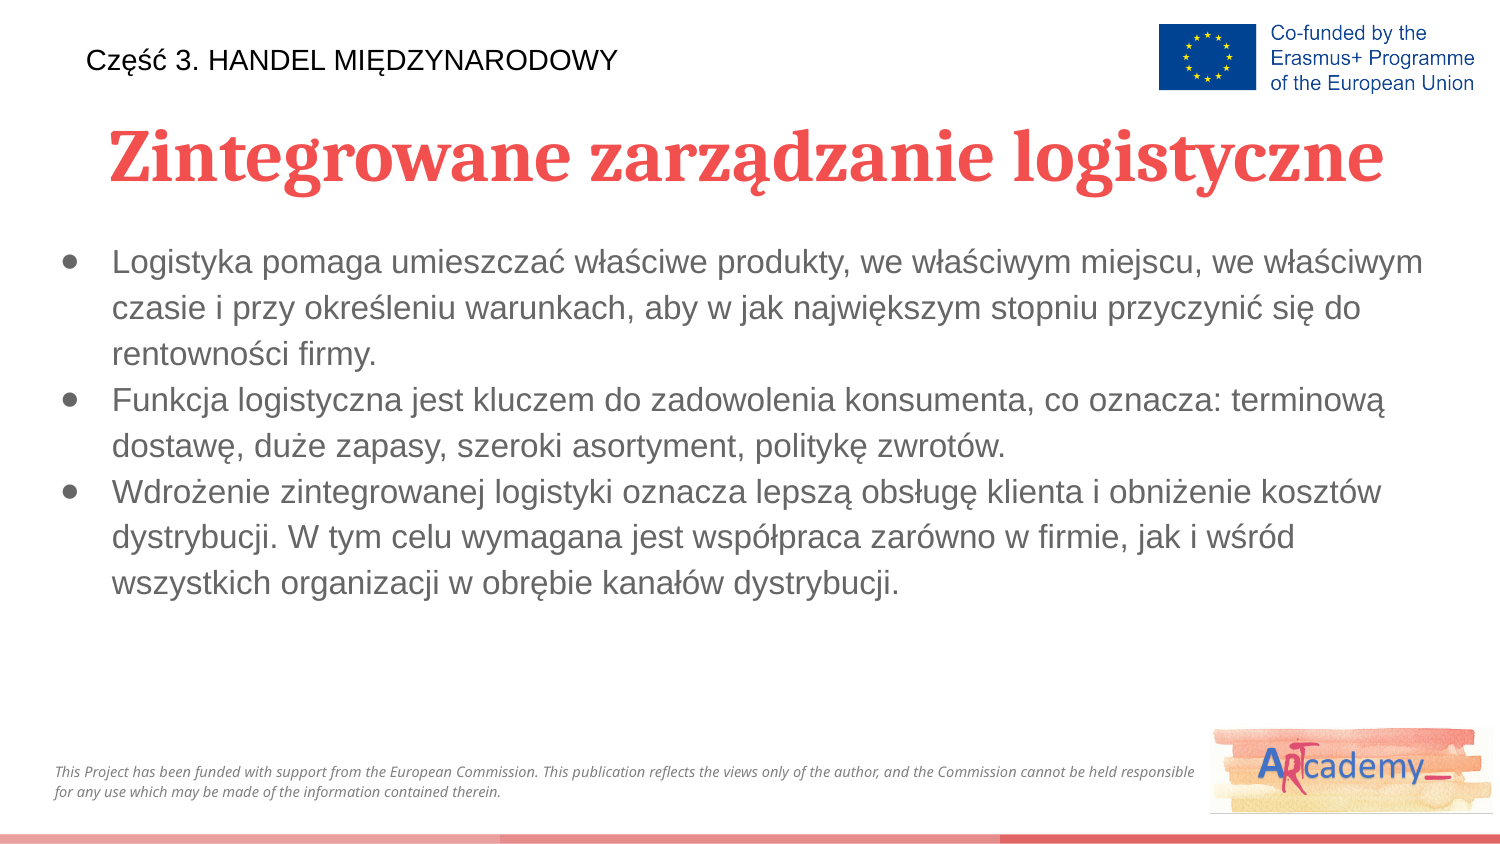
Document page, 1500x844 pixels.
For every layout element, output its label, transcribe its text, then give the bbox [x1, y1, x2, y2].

text_box Część 3. HANDEL MIĘDZYNARODOWY [70, 33, 750, 85]
title Zintegrowane zarządzanie logistyczne [9, 84, 1487, 212]
picture [1210, 709, 1493, 844]
picture [1158, 24, 1474, 94]
text_box This Project has been funded with support from the European Commission. This publication reflects the views only of the author, and the Commission cannot be held responsible for any use which may be made of the information contained therein. [39, 754, 1205, 799]
list Logistyka pomaga umieszczać właściwe produkty, we właściwym miejscu, we właściwym czasie i przy określeniu warunkach, aby w jak największym stopniu przyczynić się do rentowności firmy. Funkcja logistyczna jest kluczem do zadowolenia konsumenta, co oznacza: terminową dostawę, duże zapasy, szeroki asortyment, politykę zwrotów. Wdrożenie zintegrowanej logistyki oznacza lepszą obsługę klienta i obniżenie kosztów dystrybucji. W tym celu wymagana jest współpraca zarówno w firmie, jak i wśród wszystkich organizacji w obrębie kanałów dystrybucji. [21, 219, 1479, 732]
